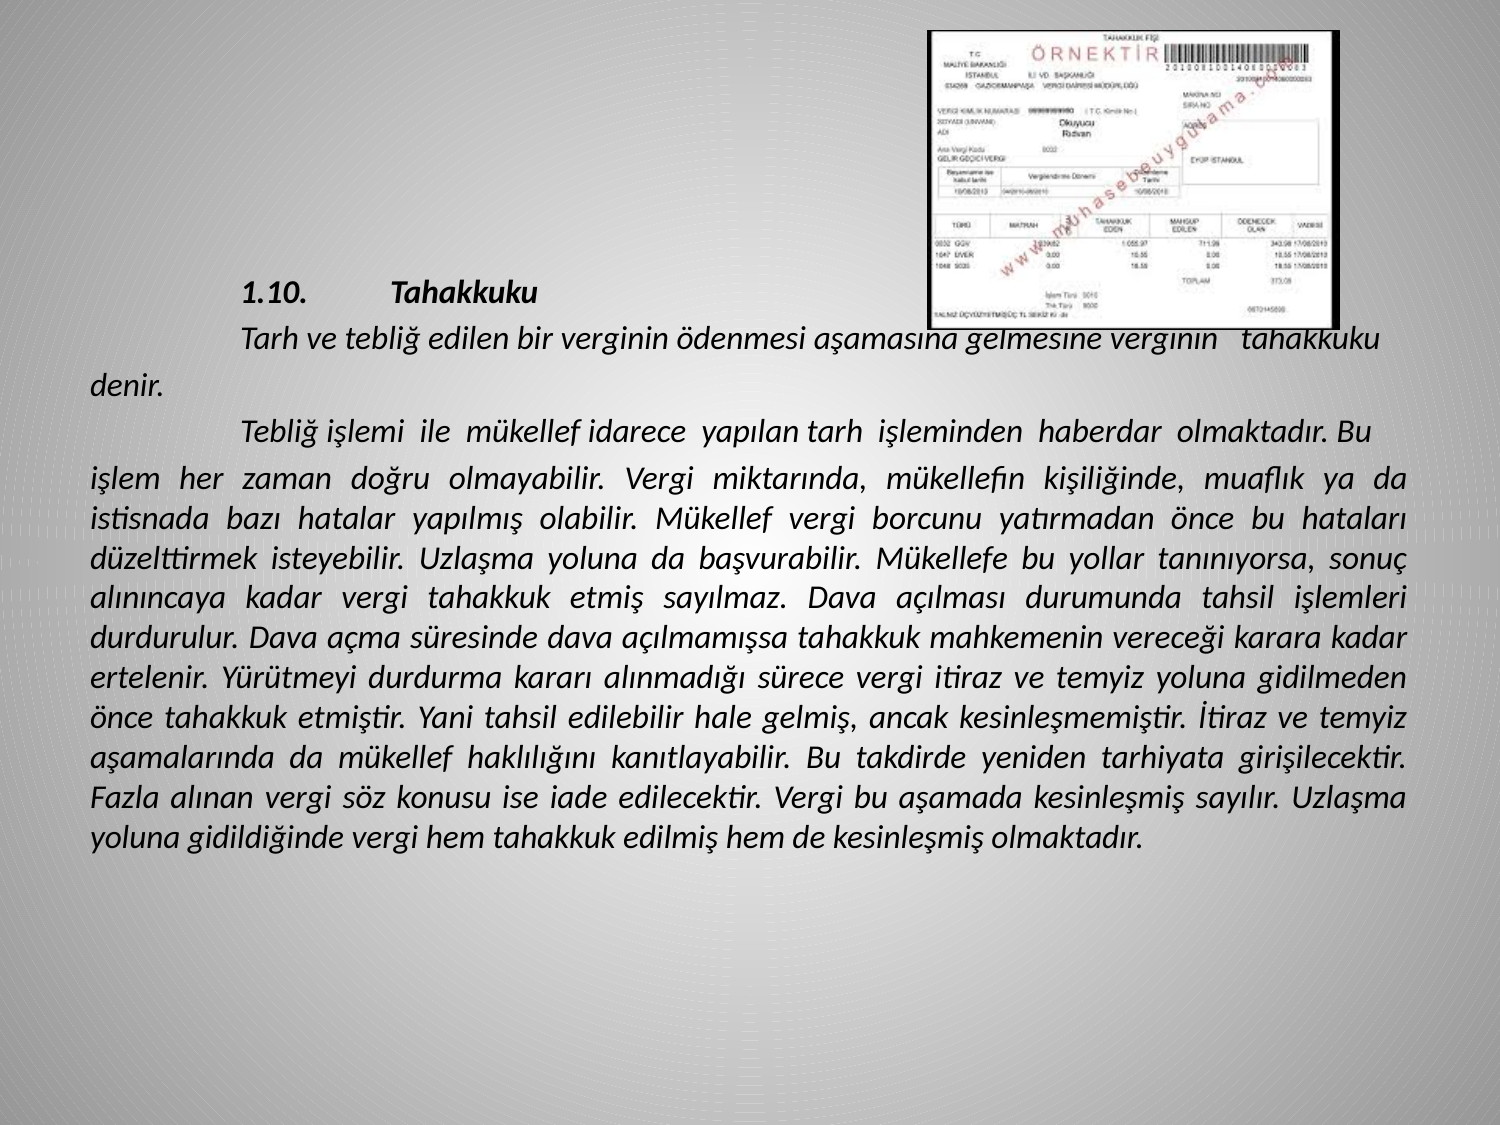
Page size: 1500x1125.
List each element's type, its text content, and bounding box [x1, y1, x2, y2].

picture [926, 30, 1340, 330]
list 1.10. Tahakkuku Tarh ve tebliğ edilen bir verginin ödenmesi aşamasına gelmesine verginin tahakkuku denir. Tebliğ işlemi ile mükellef idarece yapılan tarh işleminden haberdar olmaktadır. Bu işlem her zaman doğru olmayabilir. Vergi miktarında, mükellefin kişiliğinde, muaflık ya da istisnada bazı hatalar yapılmış olabilir. Mükellef vergi borcunu yatırmadan önce bu hataları düzelttirmek isteyebilir. Uzlaşma yoluna da başvurabilir. Mükellefe bu yollar tanınıyorsa, sonuç alınıncaya kadar vergi tahakkuk etmiş sayılmaz. Dava açılması durumunda tahsil işlemleri durdurulur. Dava açma süresinde dava açılmamışsa tahakkuk mahkemenin vereceği karara kadar ertelenir. Yürütmeyi durdurma kararı alınmadığı sürece vergi itiraz ve temyiz yoluna gidilmeden önce tahakkuk etmiştir. Yani tahsil edilebilir hale gelmiş, ancak kesinleşmemiştir. İtiraz ve temyiz aşamalarında da mükellef haklılığını kanıtlayabilir. Bu takdirde yeniden tarhiyata girişilecektir. Fazla alınan vergi söz konusu ise iade edilecektir. Vergi bu aşamada kesinleşmiş sayılır. Uzlaşma yoluna gidildiğinde vergi hem tahakkuk edilmiş hem de kesinleşmiş olmaktadır. [75, 262, 1425, 1005]
